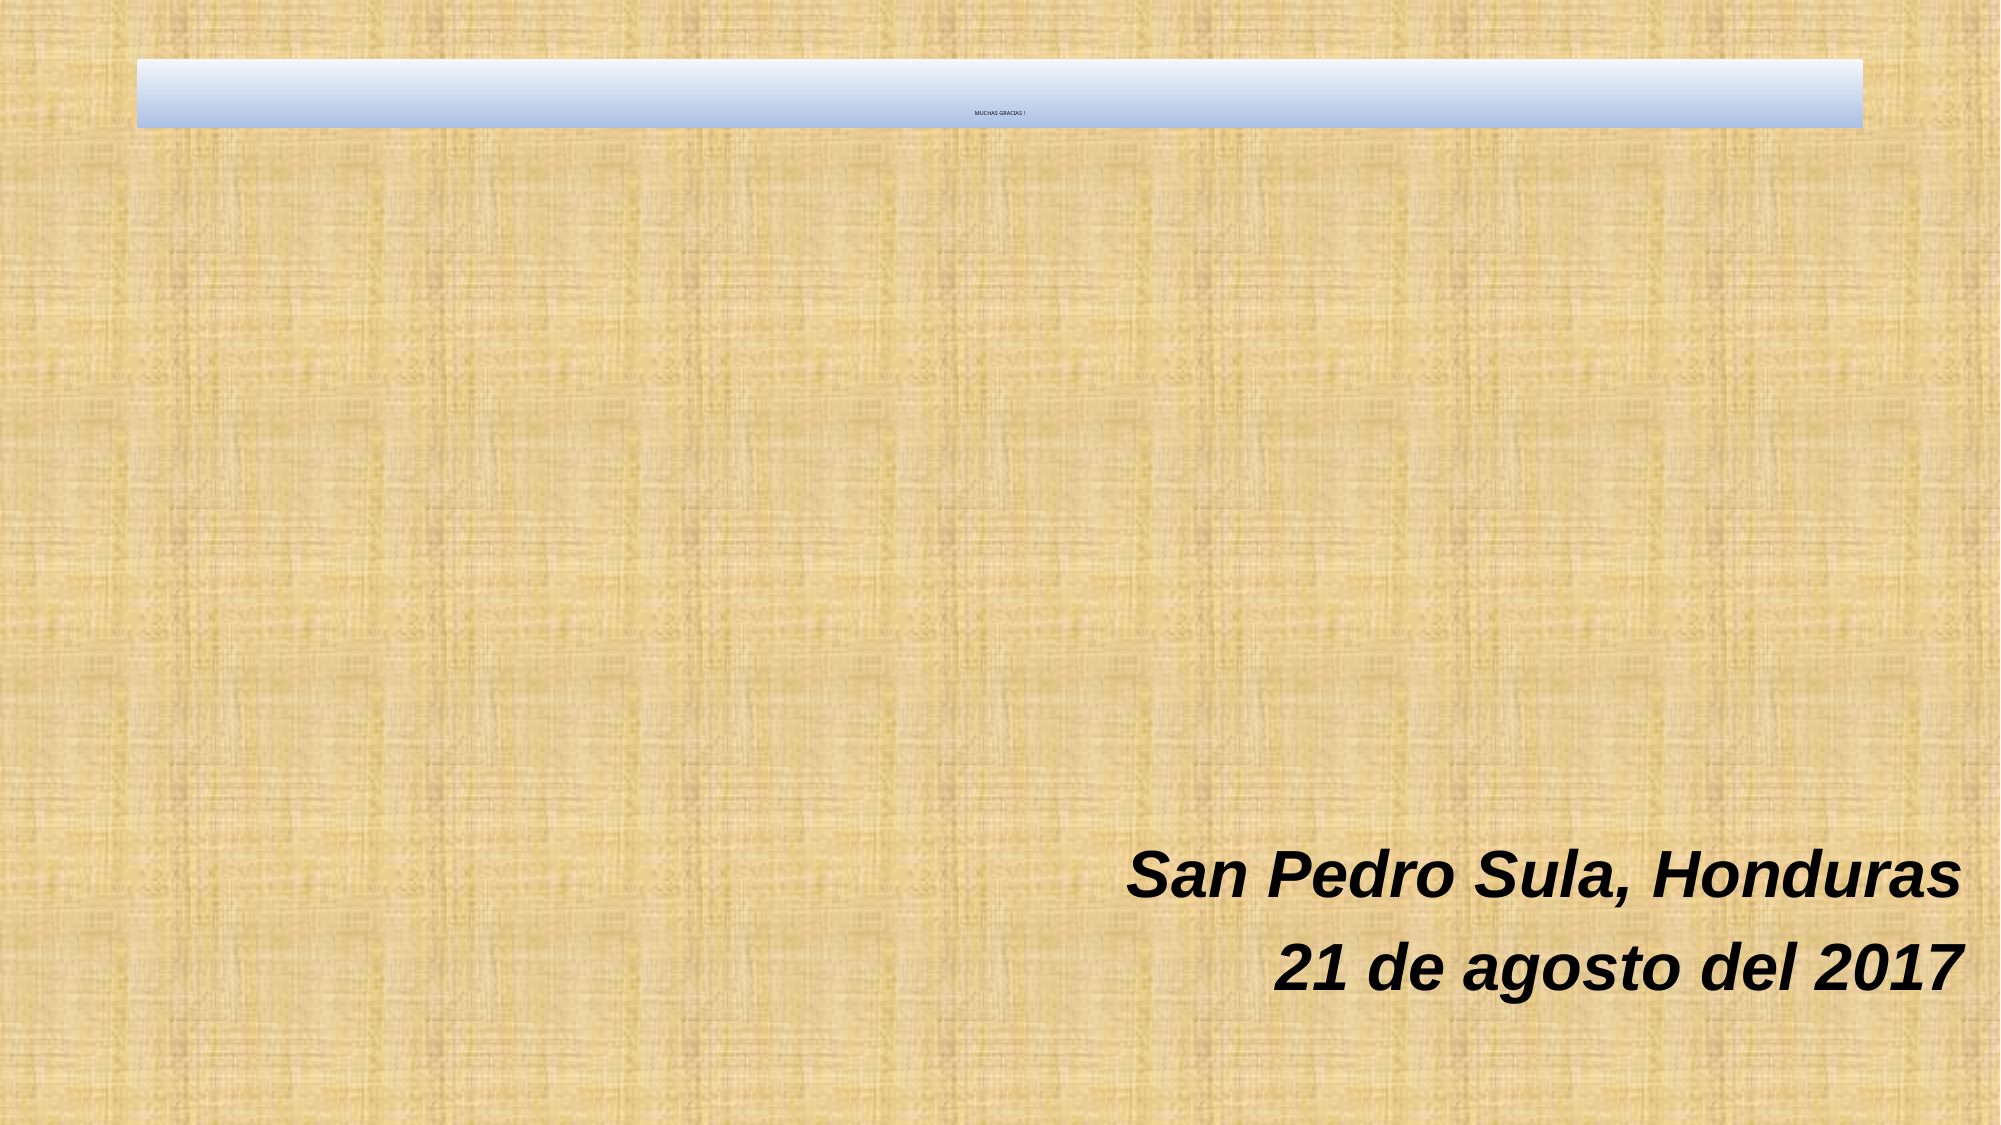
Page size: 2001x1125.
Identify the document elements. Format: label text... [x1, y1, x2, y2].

list San Pedro Sula, Honduras 21 de agosto del 2017 [16, 314, 1979, 1012]
picture [0, 0, 2001, 1125]
title MUCHAS GRACIAS ! [137, 59, 1863, 128]
